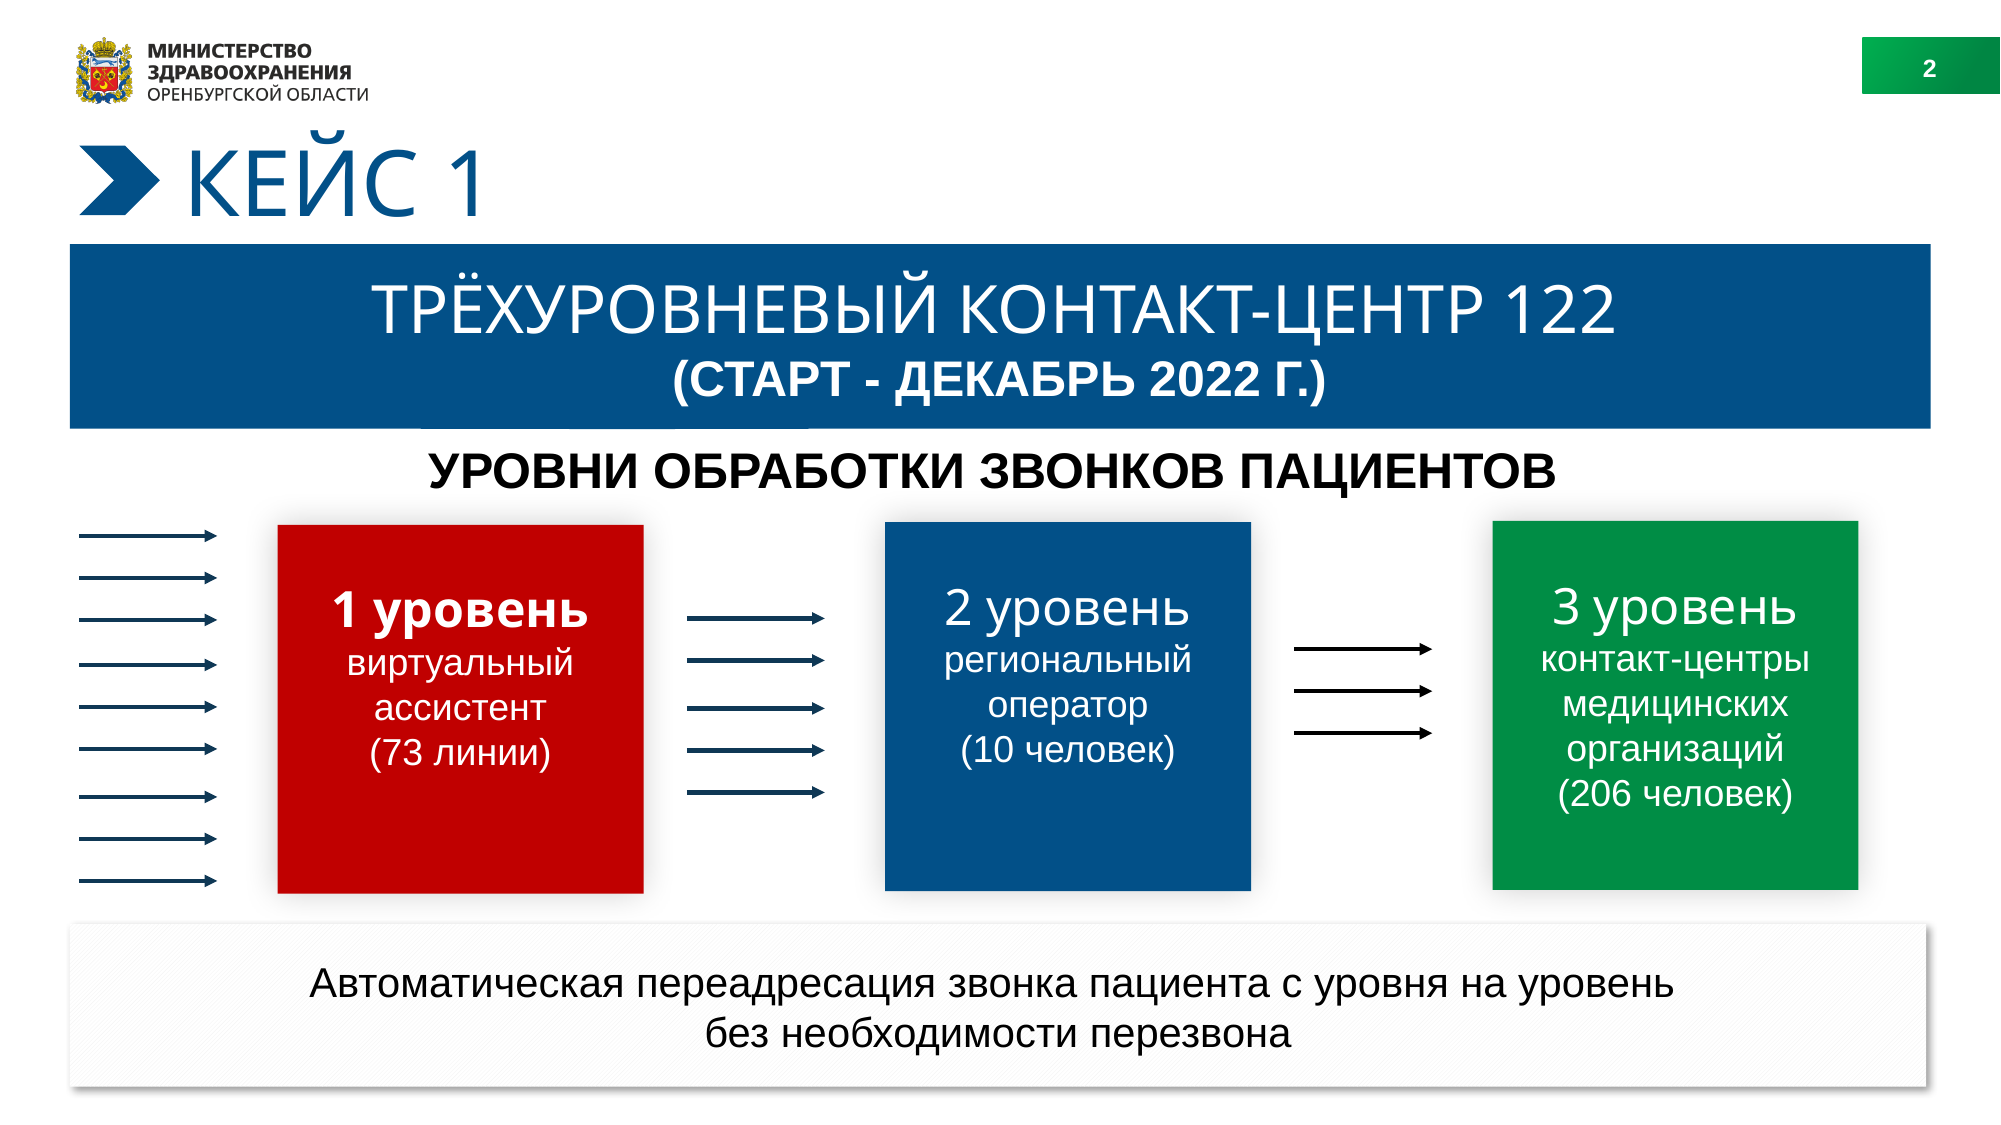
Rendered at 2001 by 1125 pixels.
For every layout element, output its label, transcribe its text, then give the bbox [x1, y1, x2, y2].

text_box ТРЁХУРОВНЕВЫЙ КОНТАКТ-ЦЕНТР 122 (СТАРТ - ДЕКАБРЬ 2022 Г.) [68, 243, 1932, 431]
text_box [1294, 649, 1433, 734]
text_box [76, 144, 162, 217]
picture [74, 37, 369, 104]
text_box УРОВНИ ОБРАБОТКИ ЗВОНКОВ ПАЦИЕНТОВ [60, 428, 1927, 510]
text_box Автоматическая переадресация звонка пациента с уровня на уровень без необходимости перезвона [69, 923, 1927, 1087]
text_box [686, 618, 825, 793]
text_box 2 уровень региональный оператор (10 человек) [884, 521, 1252, 892]
text_box 3 уровень контакт-центры медицинских организаций (206 человек) [1491, 520, 1859, 891]
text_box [79, 535, 218, 881]
slide_number 2 [1501, 37, 1952, 98]
title КЕЙС 1 [168, 122, 661, 251]
text_box 1 уровень виртуальный ассистент (73 линии) [277, 524, 645, 895]
